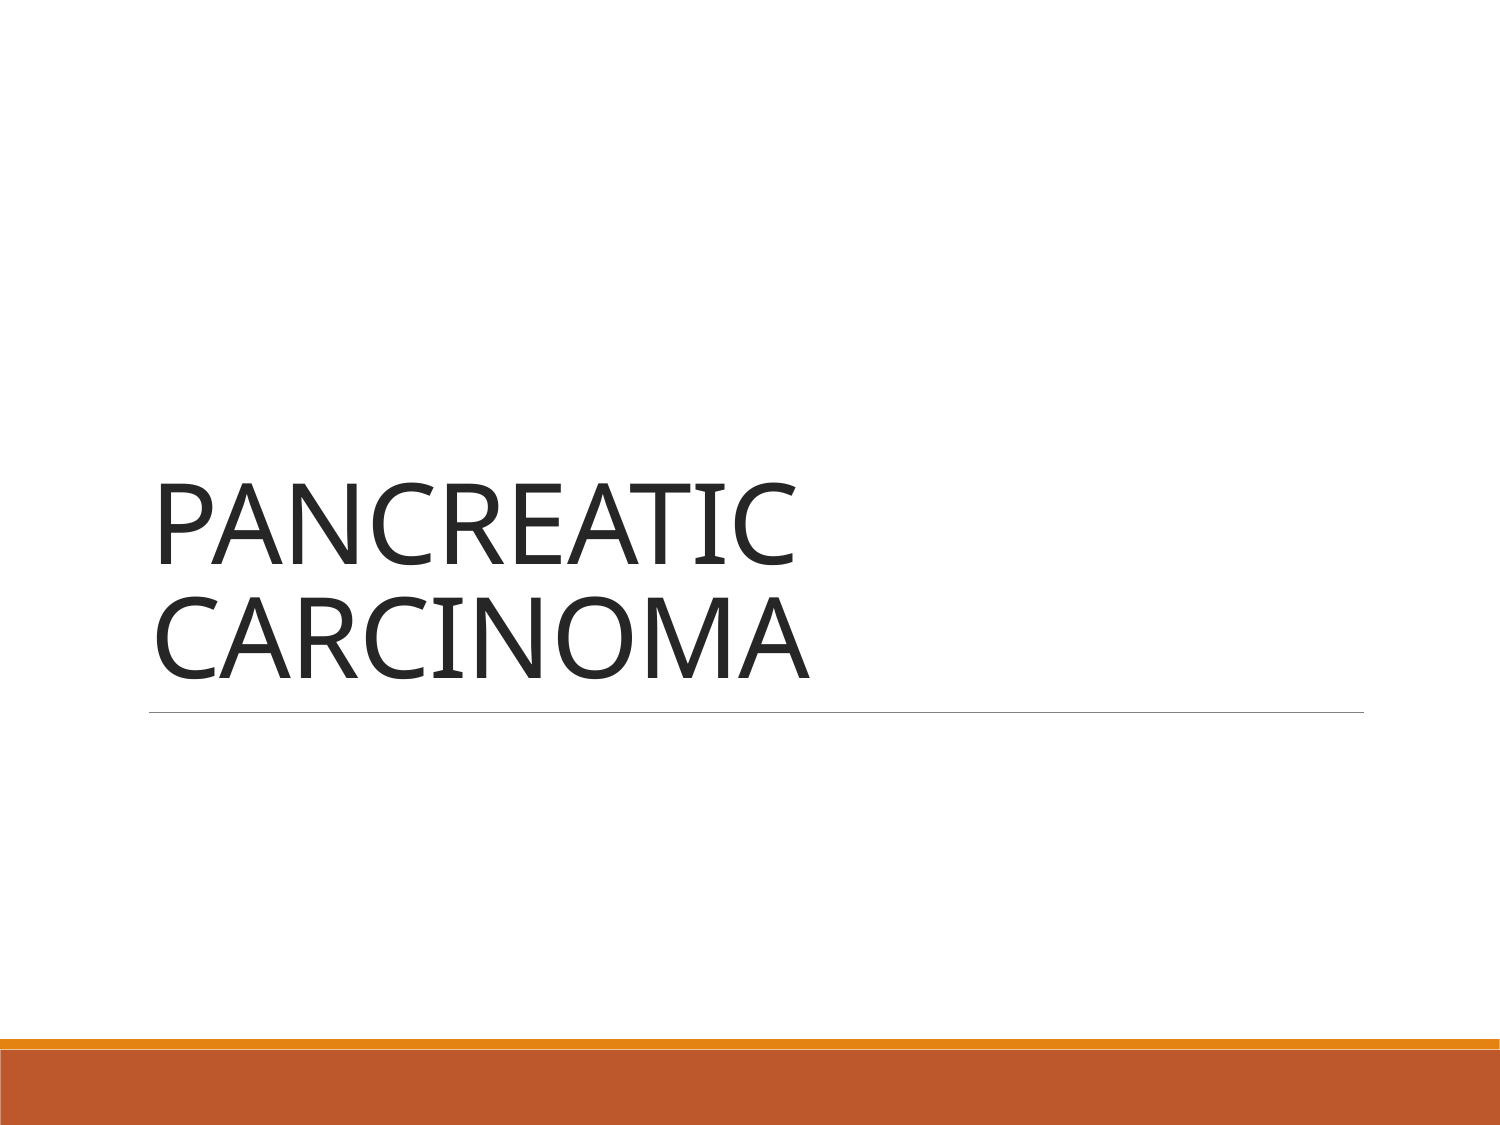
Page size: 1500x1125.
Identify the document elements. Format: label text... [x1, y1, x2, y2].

title PANCREATIC CARCINOMA [135, 124, 1373, 710]
